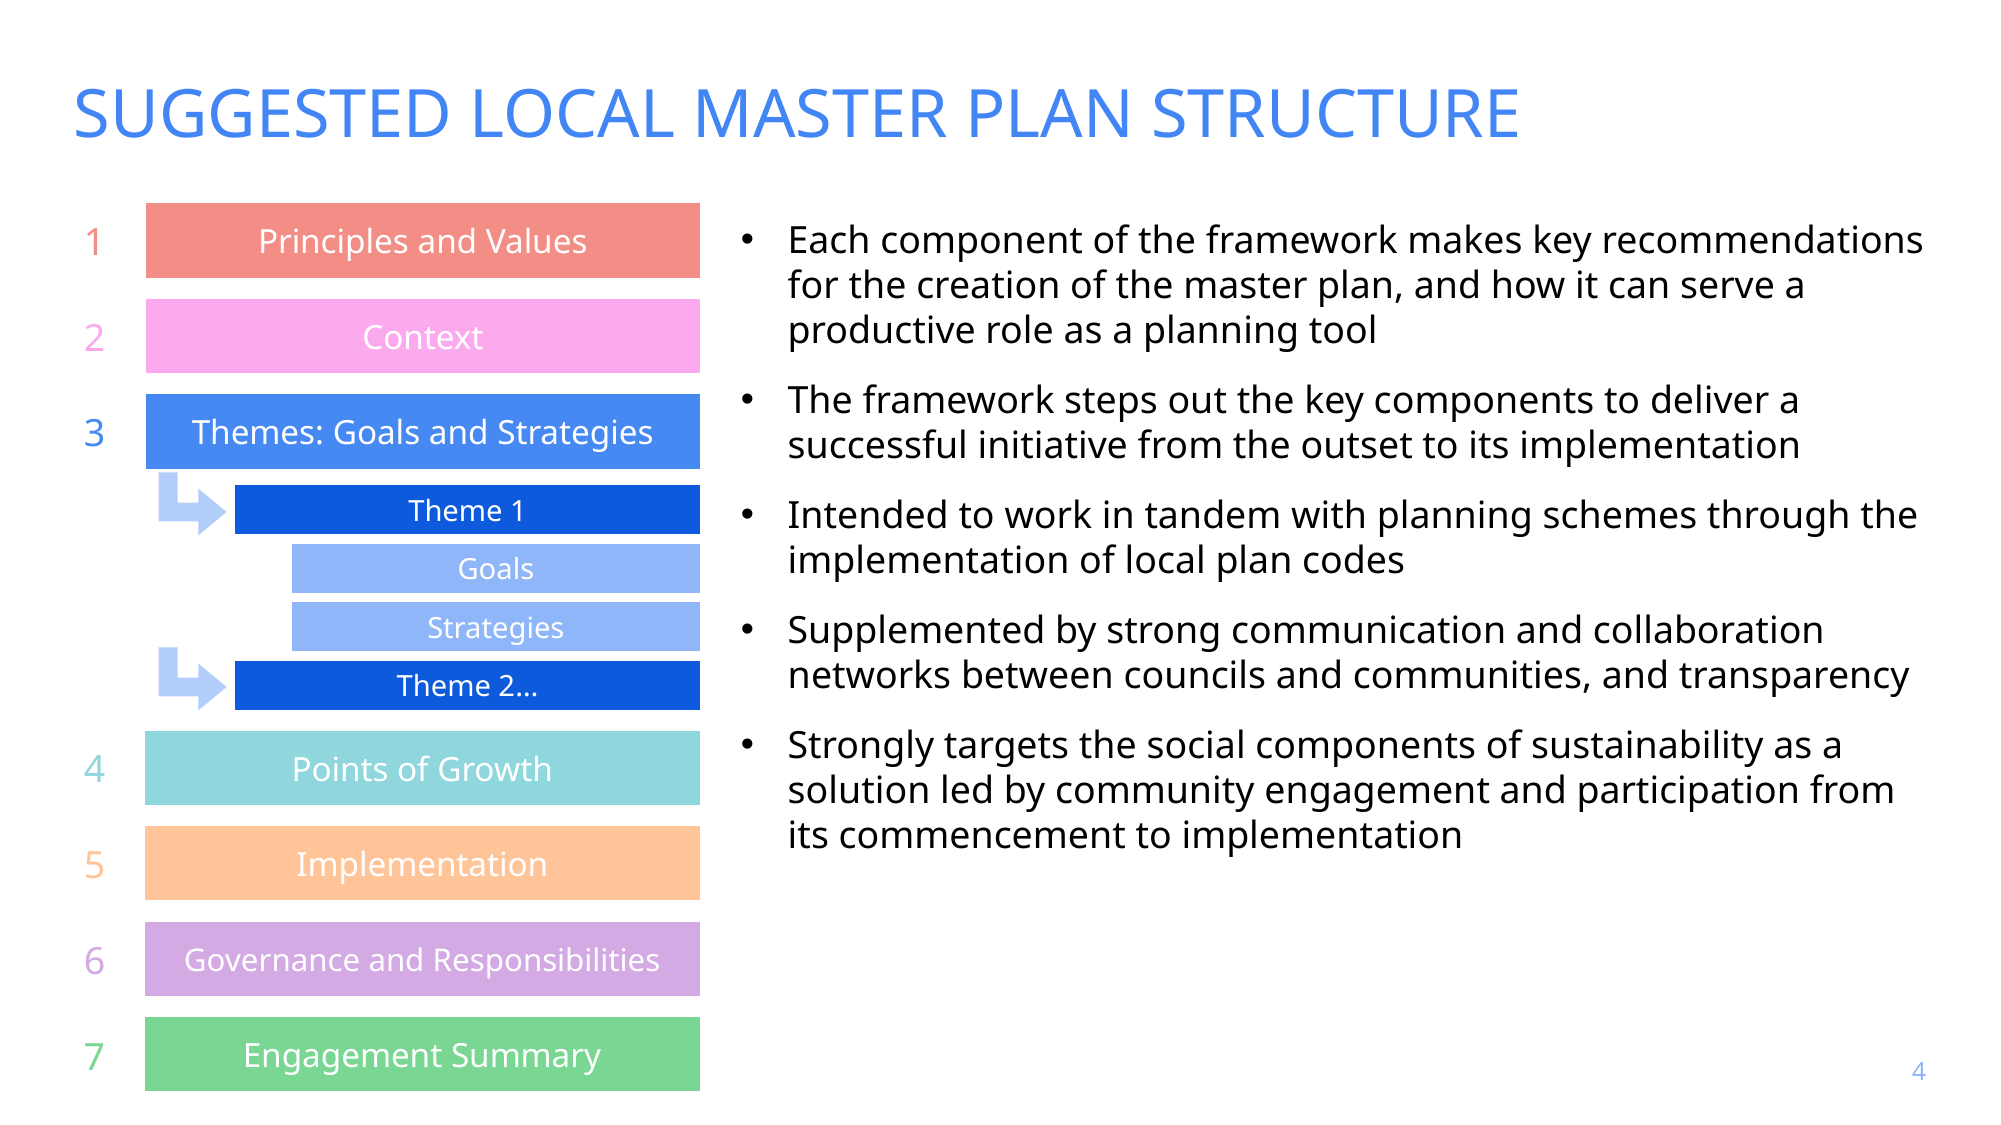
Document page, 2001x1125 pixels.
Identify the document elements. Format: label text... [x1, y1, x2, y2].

text_box Context [146, 299, 700, 373]
text_box Theme 1 [235, 485, 700, 534]
text_box [158, 472, 227, 536]
text_box Implementation [145, 826, 700, 900]
text_box [158, 647, 227, 711]
text_box Goals [292, 544, 700, 593]
text_box 2 [58, 299, 131, 373]
text_box 5 [58, 826, 131, 900]
text_box Themes: Goals and Strategies [146, 394, 700, 469]
text_box 1 [58, 203, 131, 278]
text_box 6 [58, 922, 131, 996]
text_box 4 [58, 730, 131, 804]
text_box Strategies [292, 602, 700, 651]
slide_number 4 [1491, 1044, 1942, 1103]
text_box 3 [58, 394, 131, 469]
text_box Principles and Values [146, 203, 700, 278]
text_box Governance and Responsibilities [145, 922, 700, 996]
text_box Theme 2… [235, 661, 700, 710]
text_box SUGGESTED LOCAL MASTER PLAN STRUCTURE [58, 43, 1942, 178]
text_box Points of Growth [145, 731, 700, 805]
text_box Engagement Summary [145, 1017, 700, 1091]
text_box Each component of the framework makes key recommendations for the creation of the master plan, and how it can serve a productive role as a planning tool The framework steps out the key components to deliver a successful initiative from the outset to its implementation Intended to work in tandem with planning schemes through the implementation of local plan codes Supplemented by strong communication and collaboration networks between councils and communities, and transparency Strongly targets the social components of sustainability as a solution led by community engagement and participation from its commencement to implementation [725, 208, 1942, 1044]
text_box 7 [58, 1019, 131, 1093]
